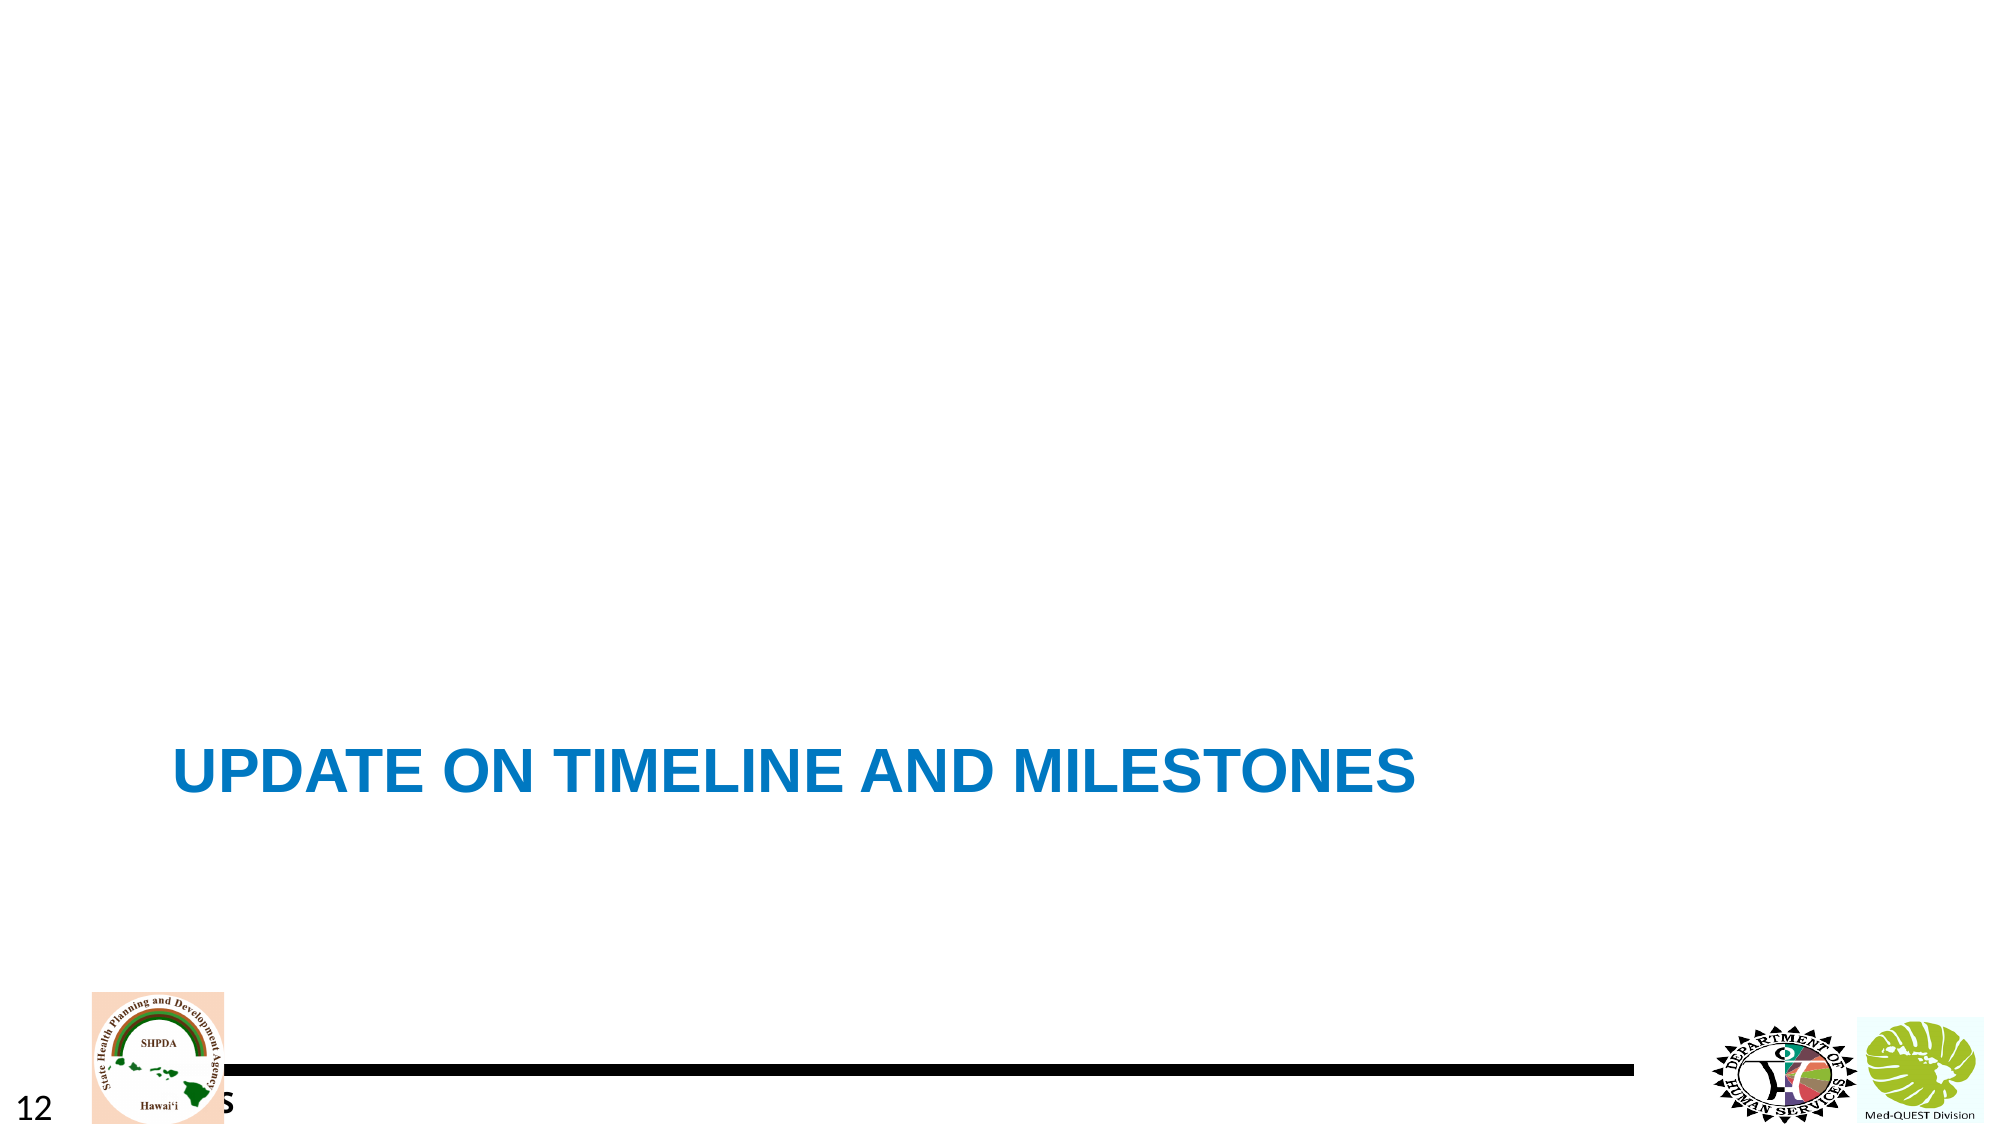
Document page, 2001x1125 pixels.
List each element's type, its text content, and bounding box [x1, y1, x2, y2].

picture [91, 992, 225, 1124]
picture [1711, 1017, 1984, 1124]
title Update on timeline and milestones [157, 722, 1858, 947]
slide_number 12 [0, 1075, 87, 1124]
